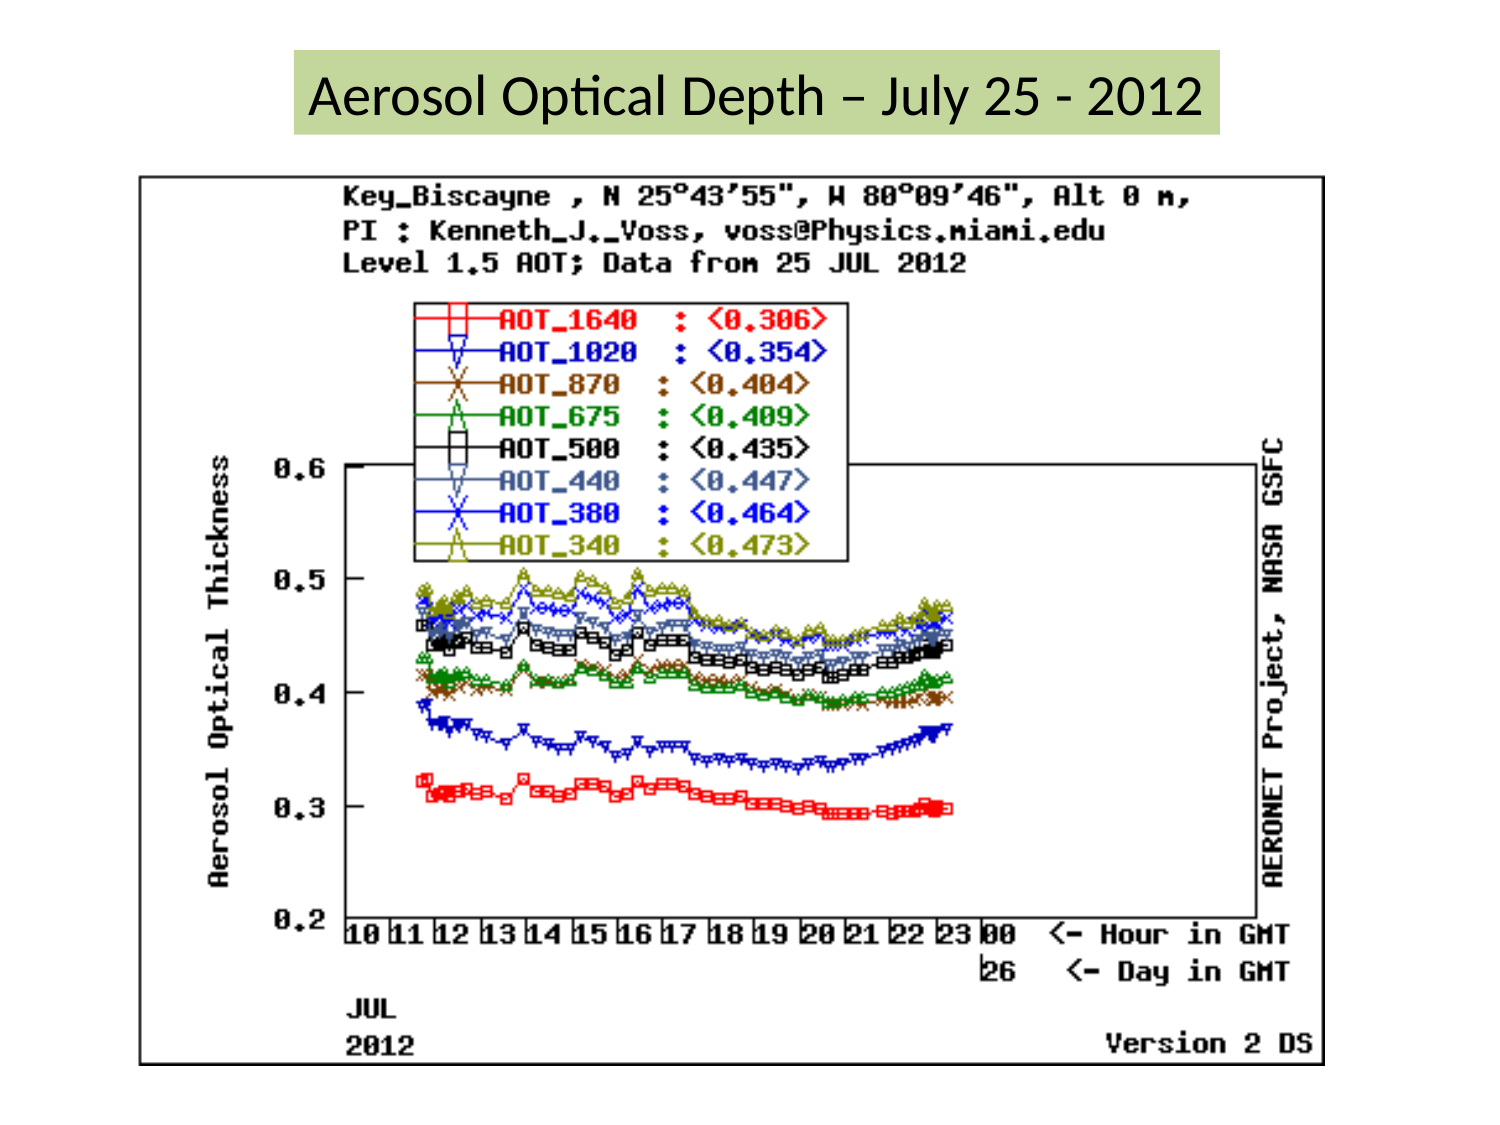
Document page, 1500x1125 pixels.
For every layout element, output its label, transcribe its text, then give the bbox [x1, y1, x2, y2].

picture [137, 174, 1326, 1066]
text_box Aerosol Optical Depth – July 25 - 2012 [293, 50, 1220, 135]
